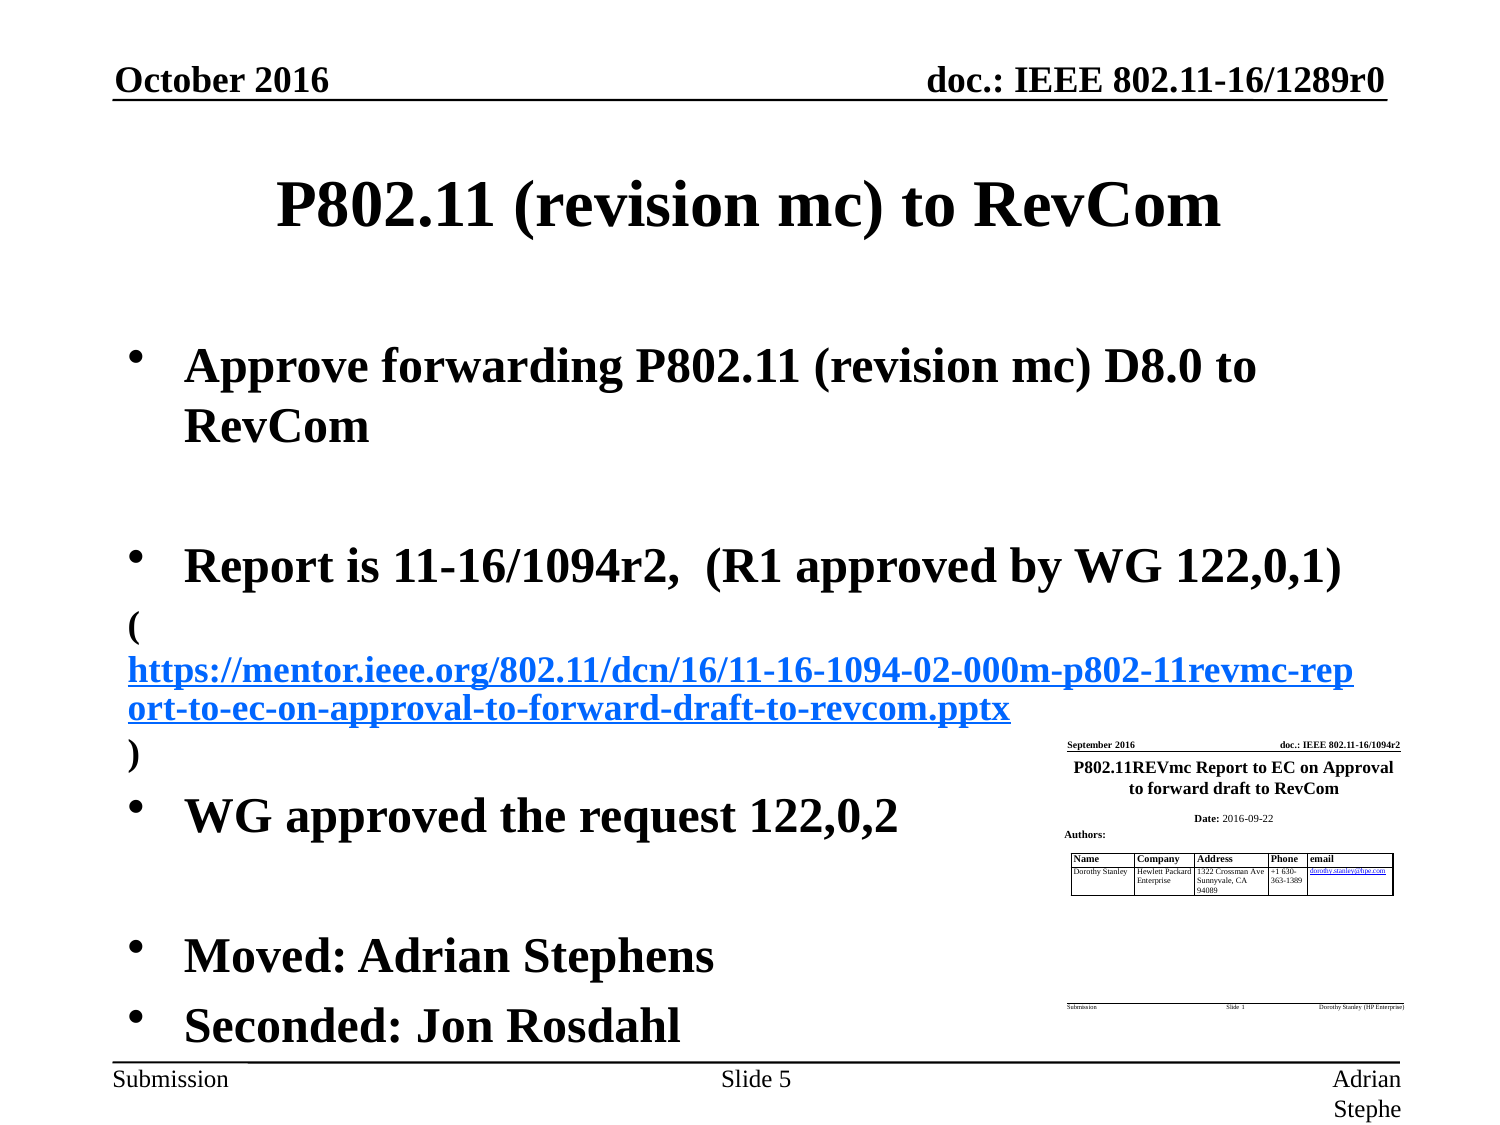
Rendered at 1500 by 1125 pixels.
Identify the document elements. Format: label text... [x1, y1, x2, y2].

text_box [1037, 724, 1431, 1020]
title P802.11 (revision mc) to RevCom [112, 112, 1388, 288]
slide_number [114, 54, 374, 101]
footer Adrian Stephens (Intel Corporation) [1324, 1061, 1402, 1093]
slide_number Slide 5 [712, 1061, 800, 1093]
list Approve forwarding P802.11 (revision mc) D8.0 to RevCom Report is 11-16/1094r2, (R1 approved by WG 122,0,1) (https://mentor.ieee.org/802.11/dcn/16/11-16-1094-02-000m-p802-11revmc-report-to-ec-on-approval-to-forward-draft-to-revcom.pptx) WG approved the request 122,0,2 Moved: Adrian Stephens Seconded: Jon Rosdahl [112, 324, 1388, 1000]
